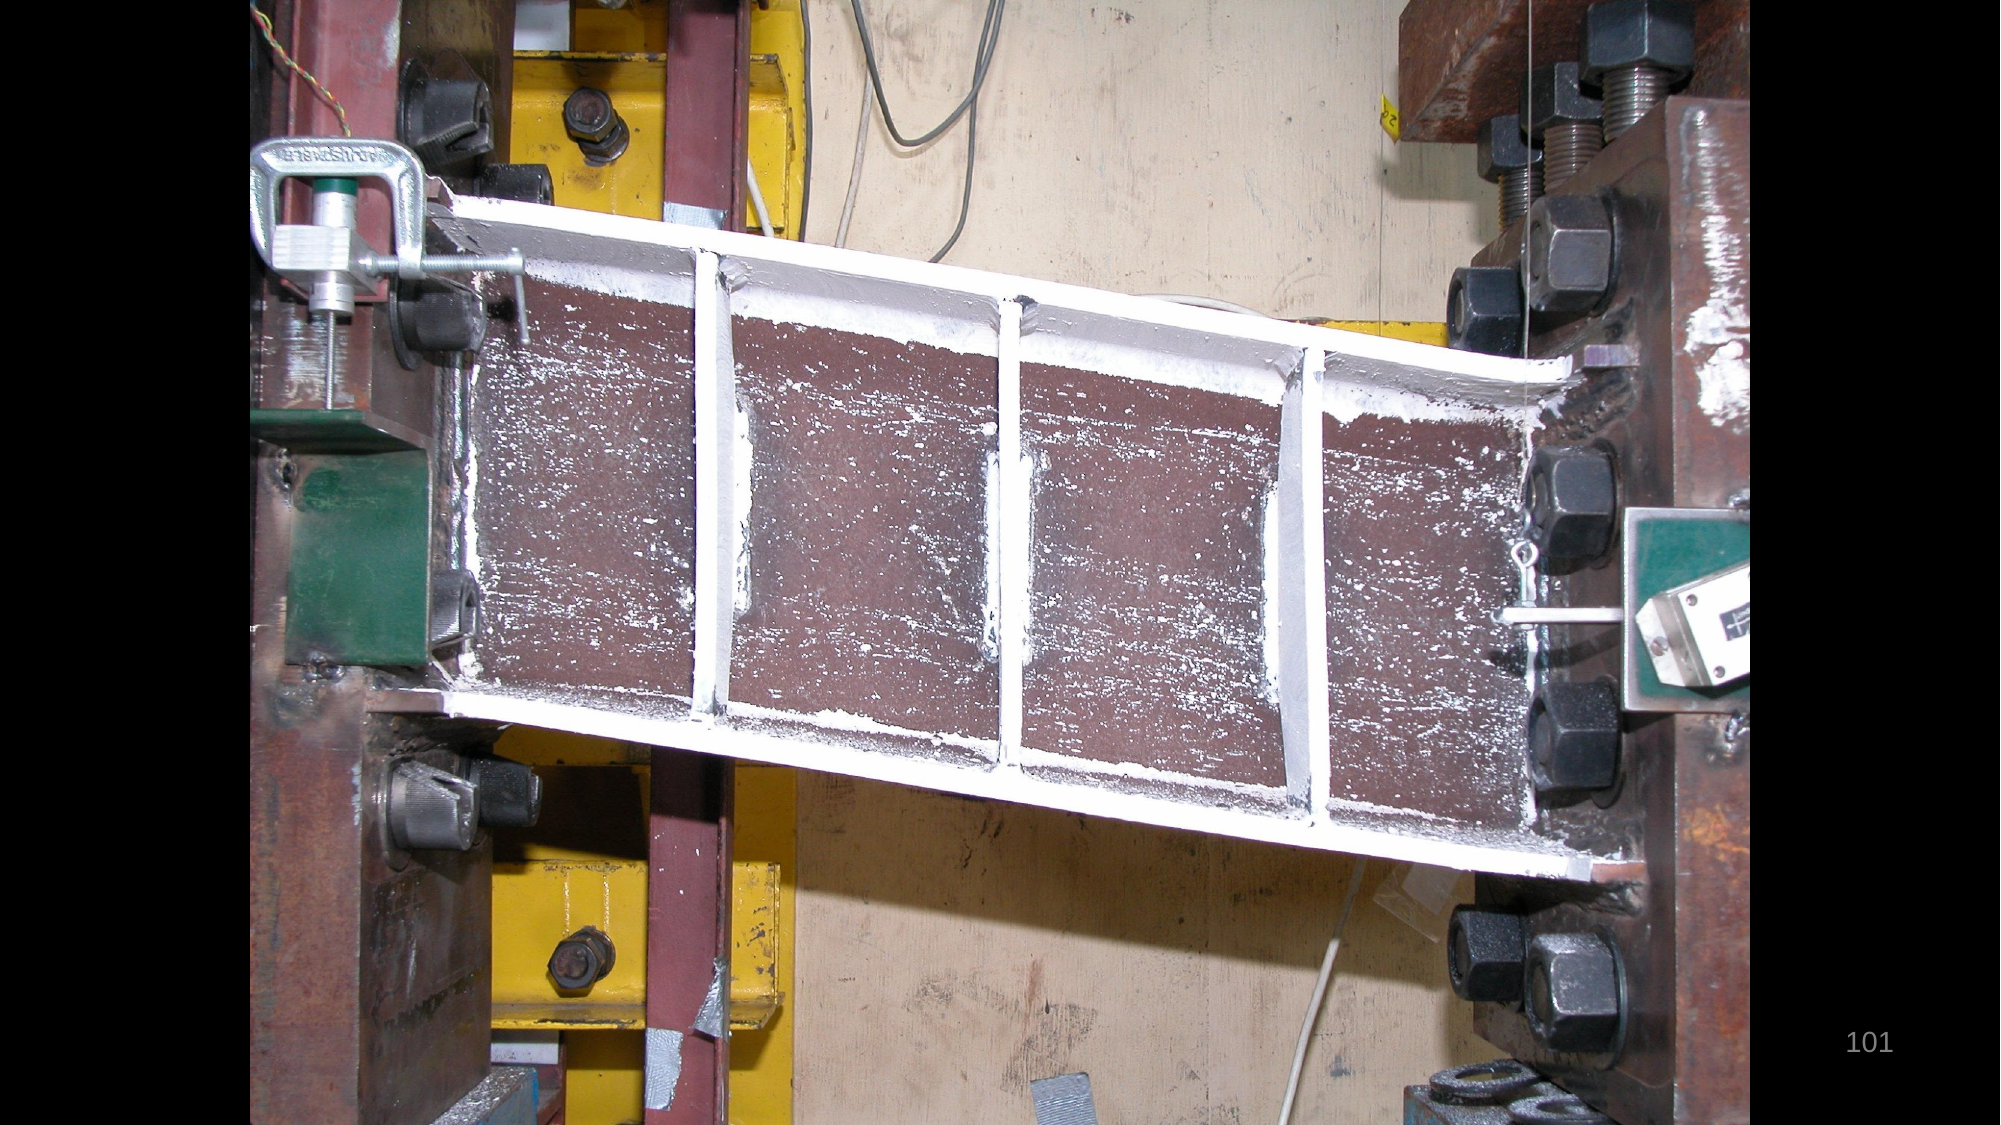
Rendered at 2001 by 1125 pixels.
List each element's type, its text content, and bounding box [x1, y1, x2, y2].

slide_number 101 [1756, 1010, 1910, 1071]
picture [250, 0, 1750, 1125]
